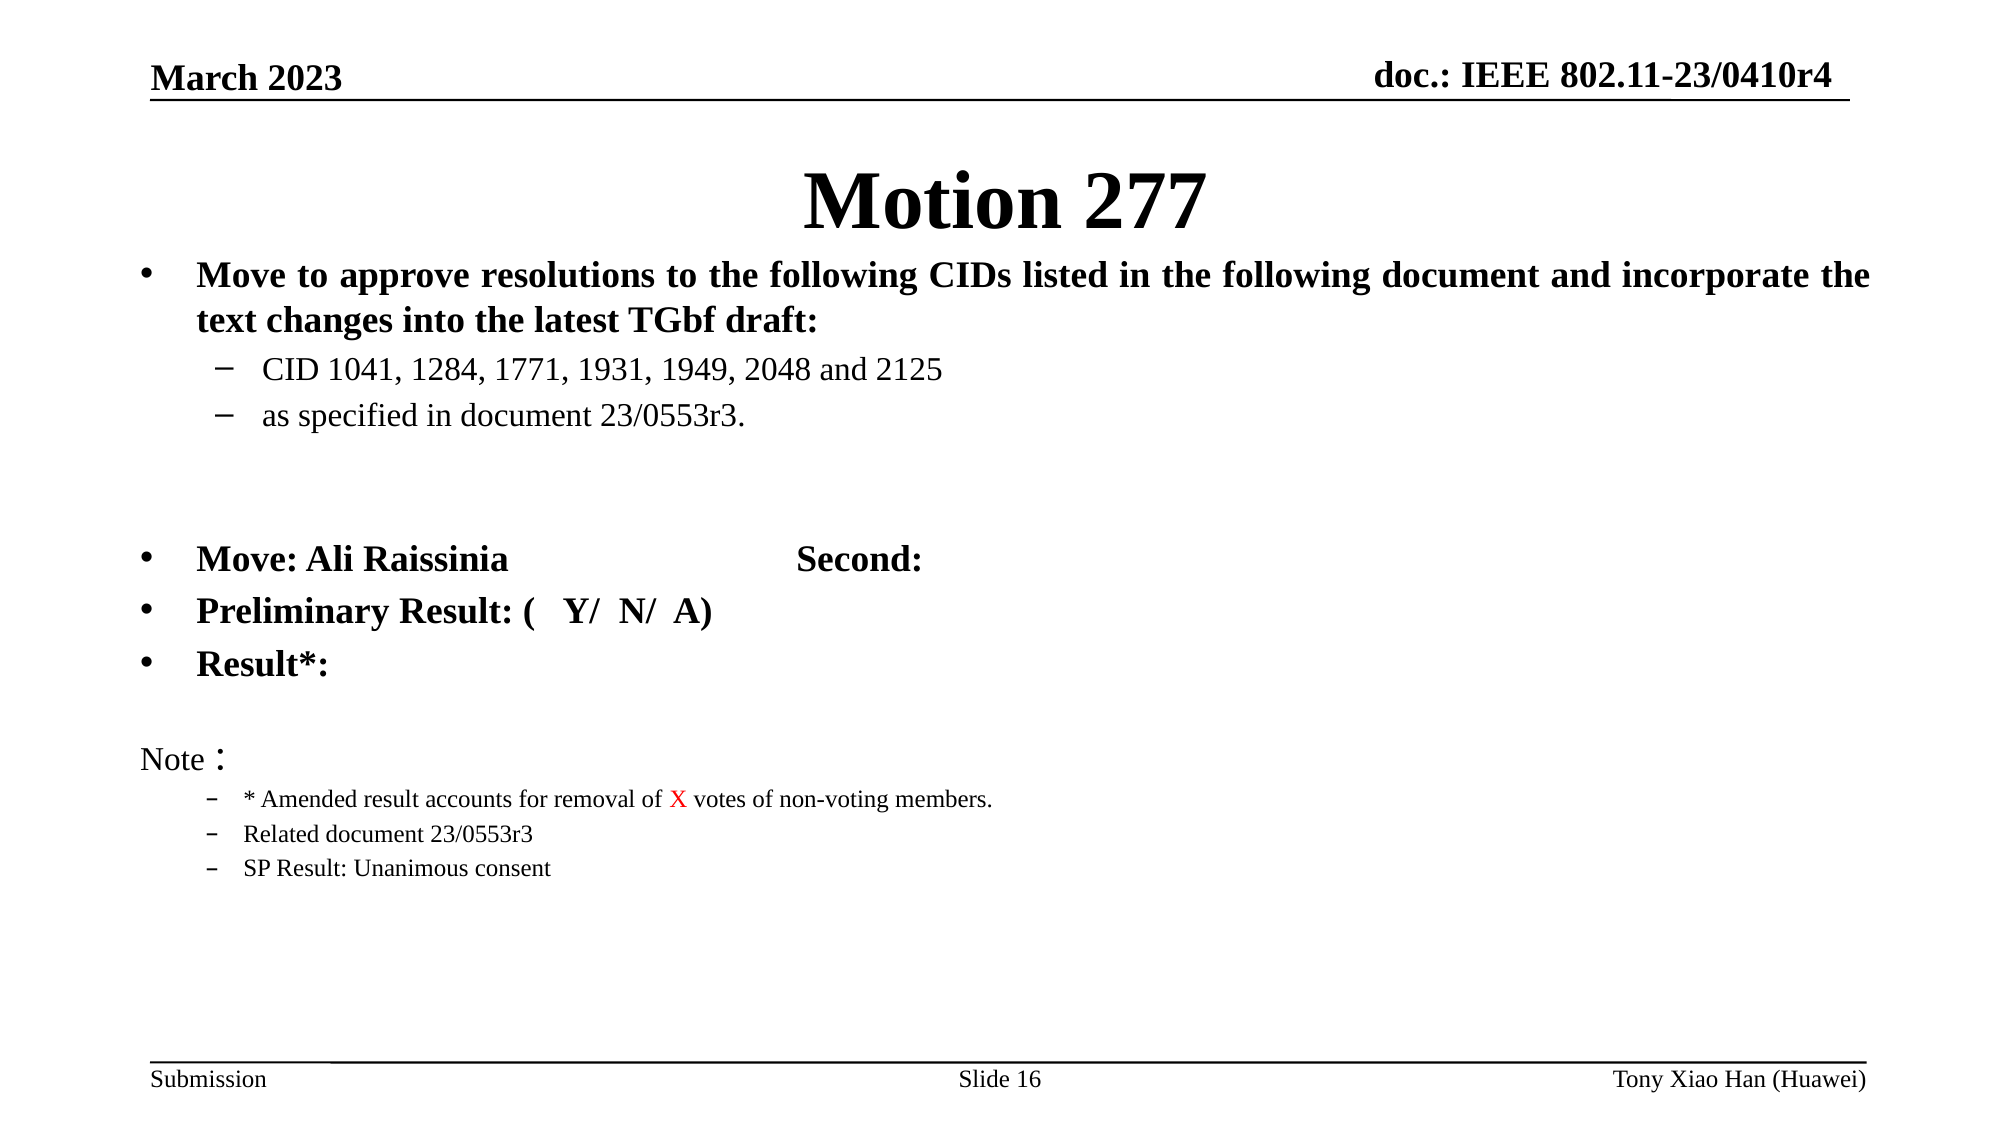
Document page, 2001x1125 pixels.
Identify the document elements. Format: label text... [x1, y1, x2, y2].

text_box Move to approve resolutions to the following CIDs listed in the following document and incorporate the text changes into the latest TGbf draft: CID 1041, 1284, 1771, 1931, 1949, 2048 and 2125 as specified in document 23/0553r3. Move: Ali Raissinia Second: Preliminary Result: ( Y/ N/ A) Result*: Note： * Amended result accounts for removal of X votes of non-voting members. Related document 23/0553r3 SP Result: Unanimous consent [125, 212, 1888, 900]
text_box Motion 277 [368, 137, 1644, 212]
